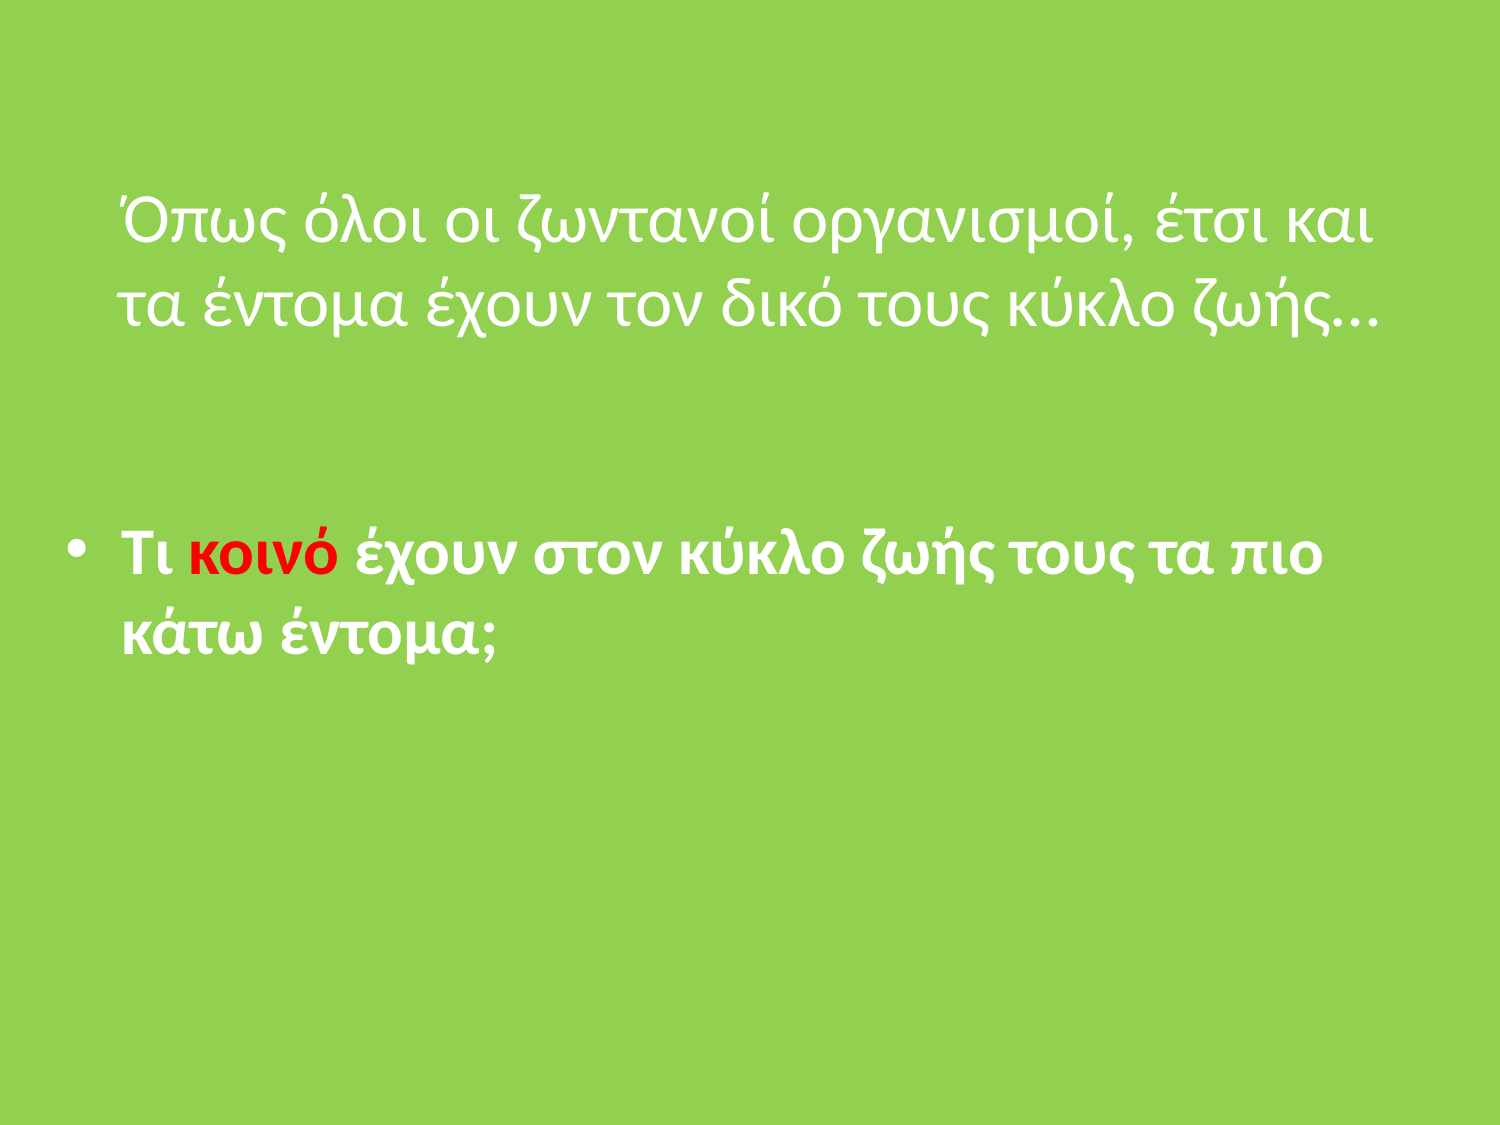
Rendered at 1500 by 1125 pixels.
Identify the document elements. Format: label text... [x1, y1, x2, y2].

title Όπως όλοι οι ζωντανοί οργανισμοί, έτσι και τα έντομα έχουν τον δικό τους κύκλο ζωής… [75, 162, 1425, 350]
list Τι κοινό έχουν στον κύκλο ζωής τους τα πιο κάτω έντομα; [50, 500, 1475, 1125]
